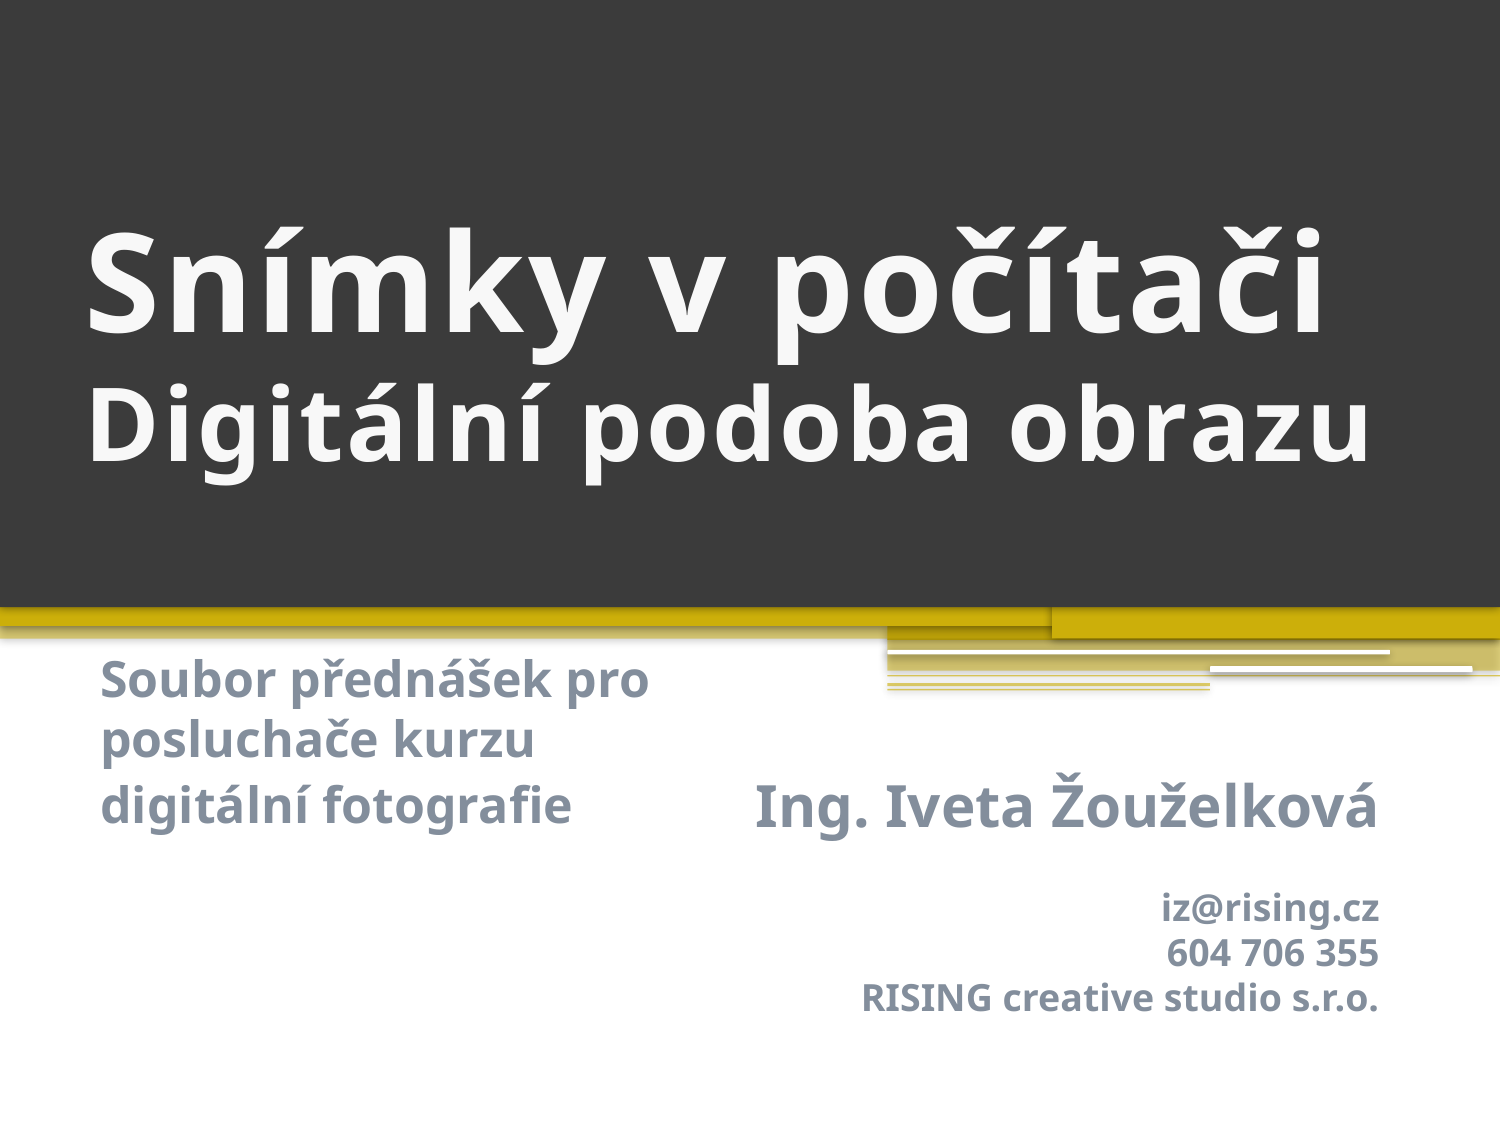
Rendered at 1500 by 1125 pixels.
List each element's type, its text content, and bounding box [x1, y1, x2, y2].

text_box Ing. Iveta Žouželková iz@rising.cz 604 706 355 RISING creative studio s.r.o. [738, 761, 1395, 1072]
subtitle Soubor přednášek pro posluchače kurzu digitální fotografie [75, 639, 888, 928]
title Snímky v počítači Digitální podoba obrazu [70, 70, 1458, 612]
